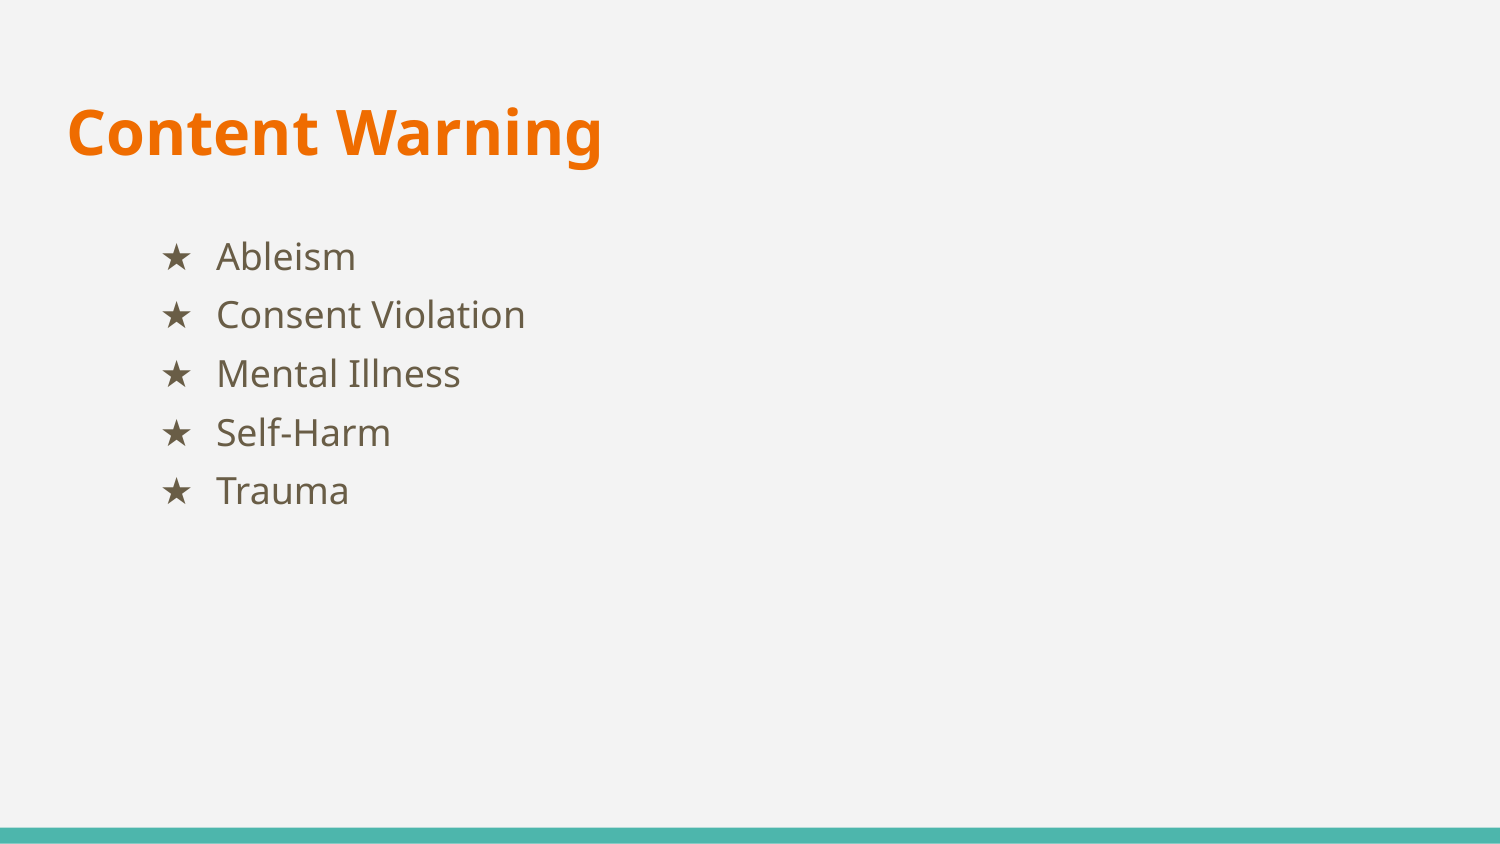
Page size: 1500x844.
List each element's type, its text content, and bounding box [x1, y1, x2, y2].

list Ableism Consent Violation Mental Illness Self-Harm Trauma [51, 207, 1449, 750]
title Content Warning [51, 72, 1449, 189]
